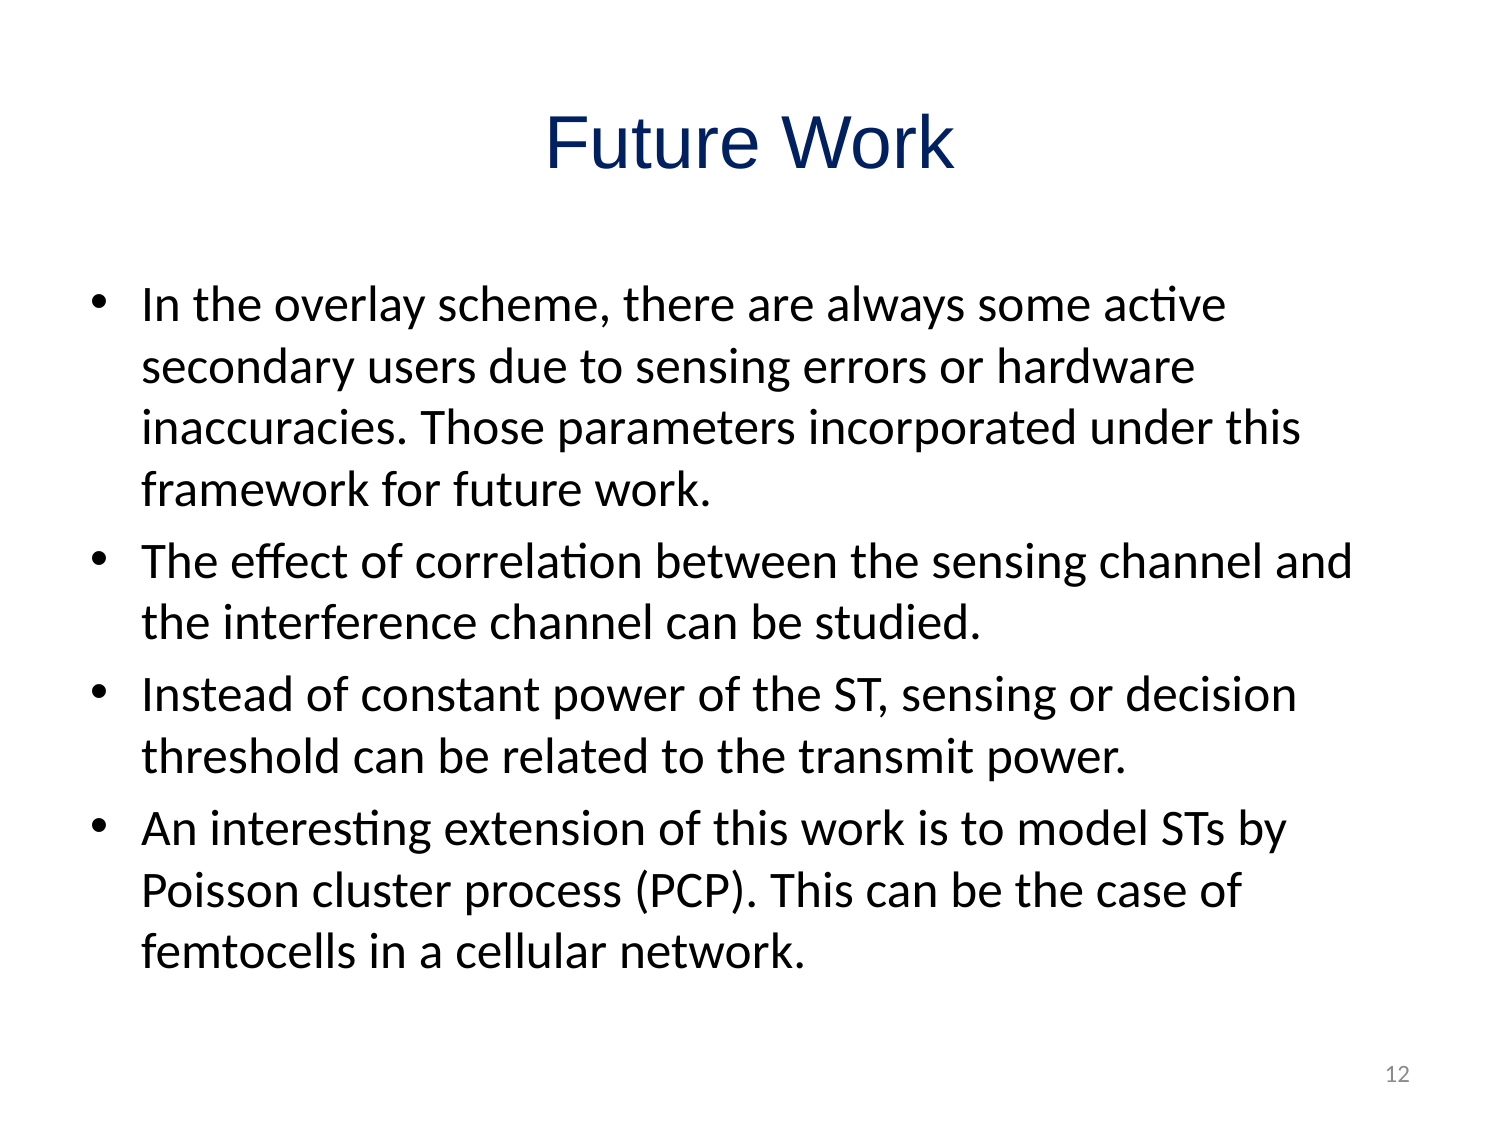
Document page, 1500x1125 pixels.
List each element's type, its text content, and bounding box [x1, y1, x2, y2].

title Future Work [75, 45, 1425, 233]
list In the overlay scheme, there are always some active secondary users due to sensing errors or hardware inaccuracies. Those parameters incorporated under this framework for future work. The effect of correlation between the sensing channel and the interference channel can be studied. Instead of constant power of the ST, sensing or decision threshold can be related to the transmit power. An interesting extension of this work is to model STs by Poisson cluster process (PCP). This can be the case of femtocells in a cellular network. [75, 262, 1425, 1005]
slide_number 12 [1074, 1042, 1425, 1103]
